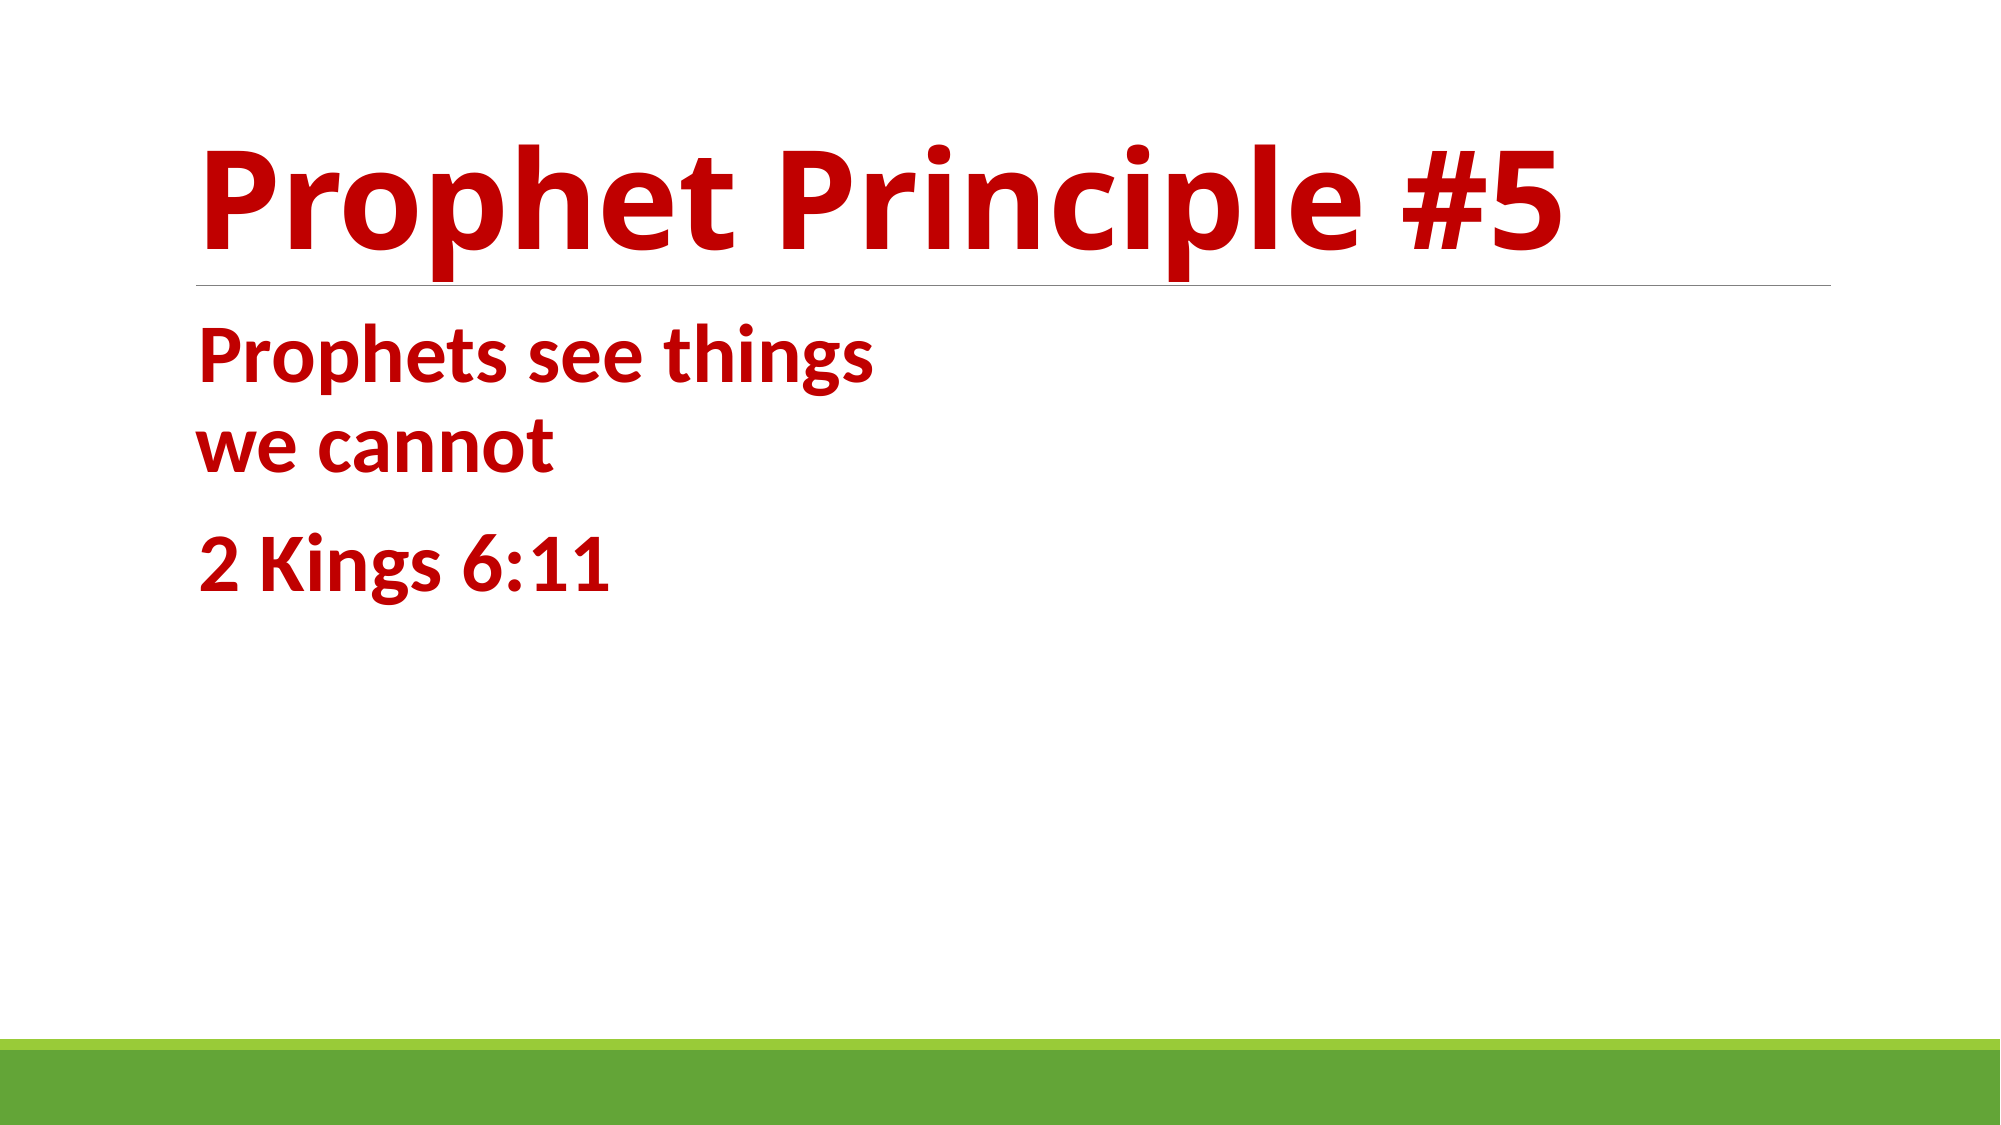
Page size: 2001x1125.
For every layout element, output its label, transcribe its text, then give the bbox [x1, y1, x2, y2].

title Prophet Principle #5 [180, 47, 1830, 285]
list Prophets see things we cannot 2 Kings 6:11 [180, 302, 969, 963]
